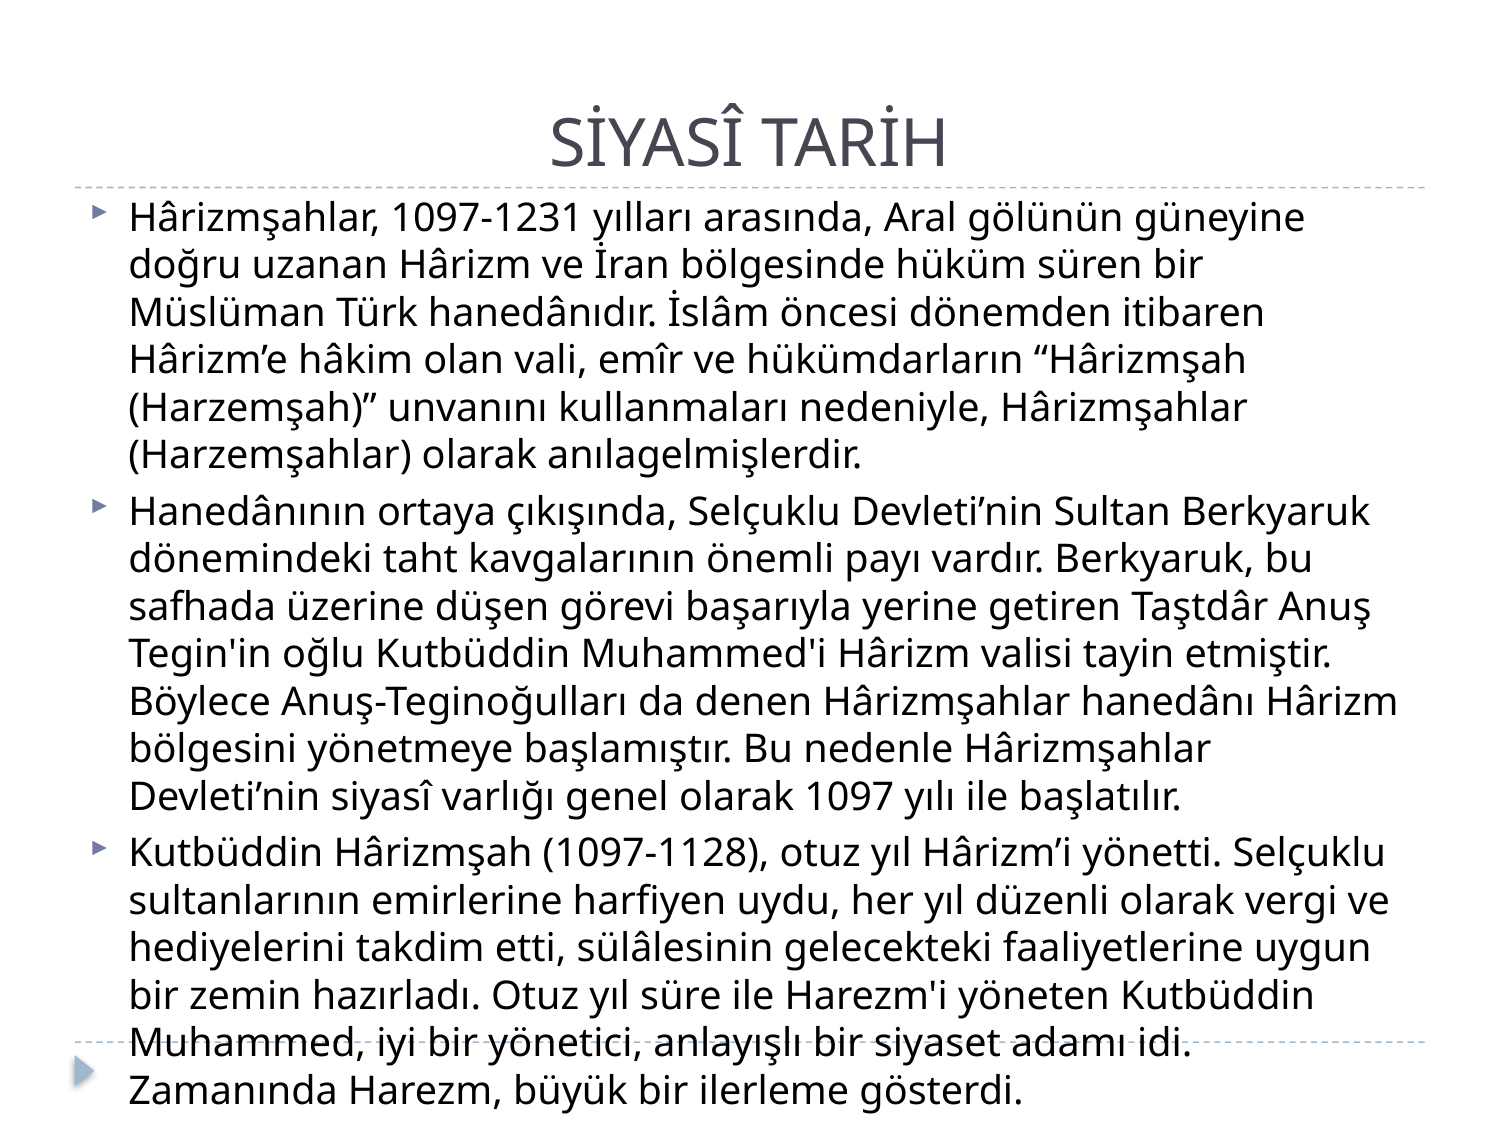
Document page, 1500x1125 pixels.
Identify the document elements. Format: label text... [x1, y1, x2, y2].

title SİYASÎ TARİH [75, 24, 1425, 184]
list Hârizmşahlar, 1097-1231 yılları arasında, Aral gölünün güneyine doğru uzanan Hârizm ve İran bölgesinde hüküm süren bir Müslüman Türk hanedânıdır. İslâm öncesi dönemden itibaren Hârizm’e hâkim olan vali, emîr ve hükümdarların “Hârizmşah (Harzemşah)” unvanını kullanmaları nedeniyle, Hârizmşahlar (Harzemşahlar) olarak anılagelmişlerdir. Hanedânının ortaya çıkışında, Selçuklu Devleti’nin Sultan Berkyaruk dönemindeki taht kavgalarının önemli payı vardır. Berkyaruk, bu safhada üzerine düşen görevi başarıyla yerine getiren Taştdâr Anuş Tegin'in oğlu Kutbüddin Muhammed'i Hârizm valisi tayin etmiştir. Böylece Anuş-Teginoğulları da denen Hârizmşahlar hanedânı Hârizm bölgesini yönetmeye başlamıştır. Bu nedenle Hârizmşahlar Devleti’nin siyasî varlığı genel olarak 1097 yılı ile başlatılır. Kutbüddin Hârizmşah (1097-1128), otuz yıl Hârizm’i yönetti. Selçuklu sultanlarının emirlerine harfiyen uydu, her yıl düzenli olarak vergi ve hediyelerini takdim etti, sülâlesinin gelecekteki faaliyetlerine uygun bir zemin hazırladı. Otuz yıl süre ile Harezm'i yöneten Kutbüddin Muhammed, iyi bir yönetici, anlayışlı bir siyaset adamı idi. Zamanında Harezm, büyük bir ilerleme gösterdi. [75, 184, 1425, 1125]
